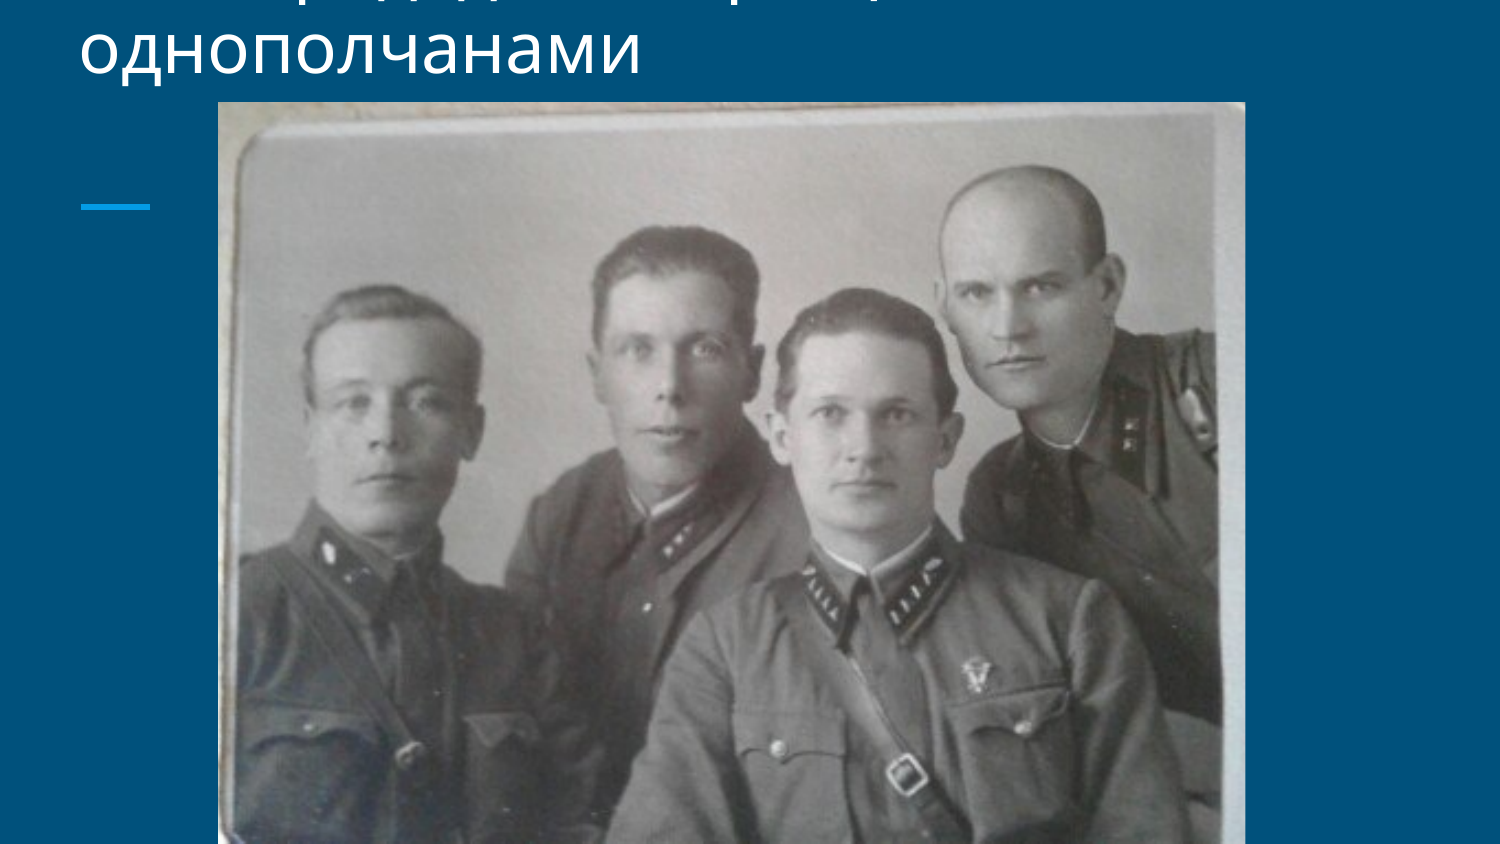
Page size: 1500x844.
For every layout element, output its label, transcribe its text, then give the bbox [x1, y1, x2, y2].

picture [219, 103, 1245, 844]
title Мой прадед с товарищами с однополчанами [63, 0, 1437, 103]
